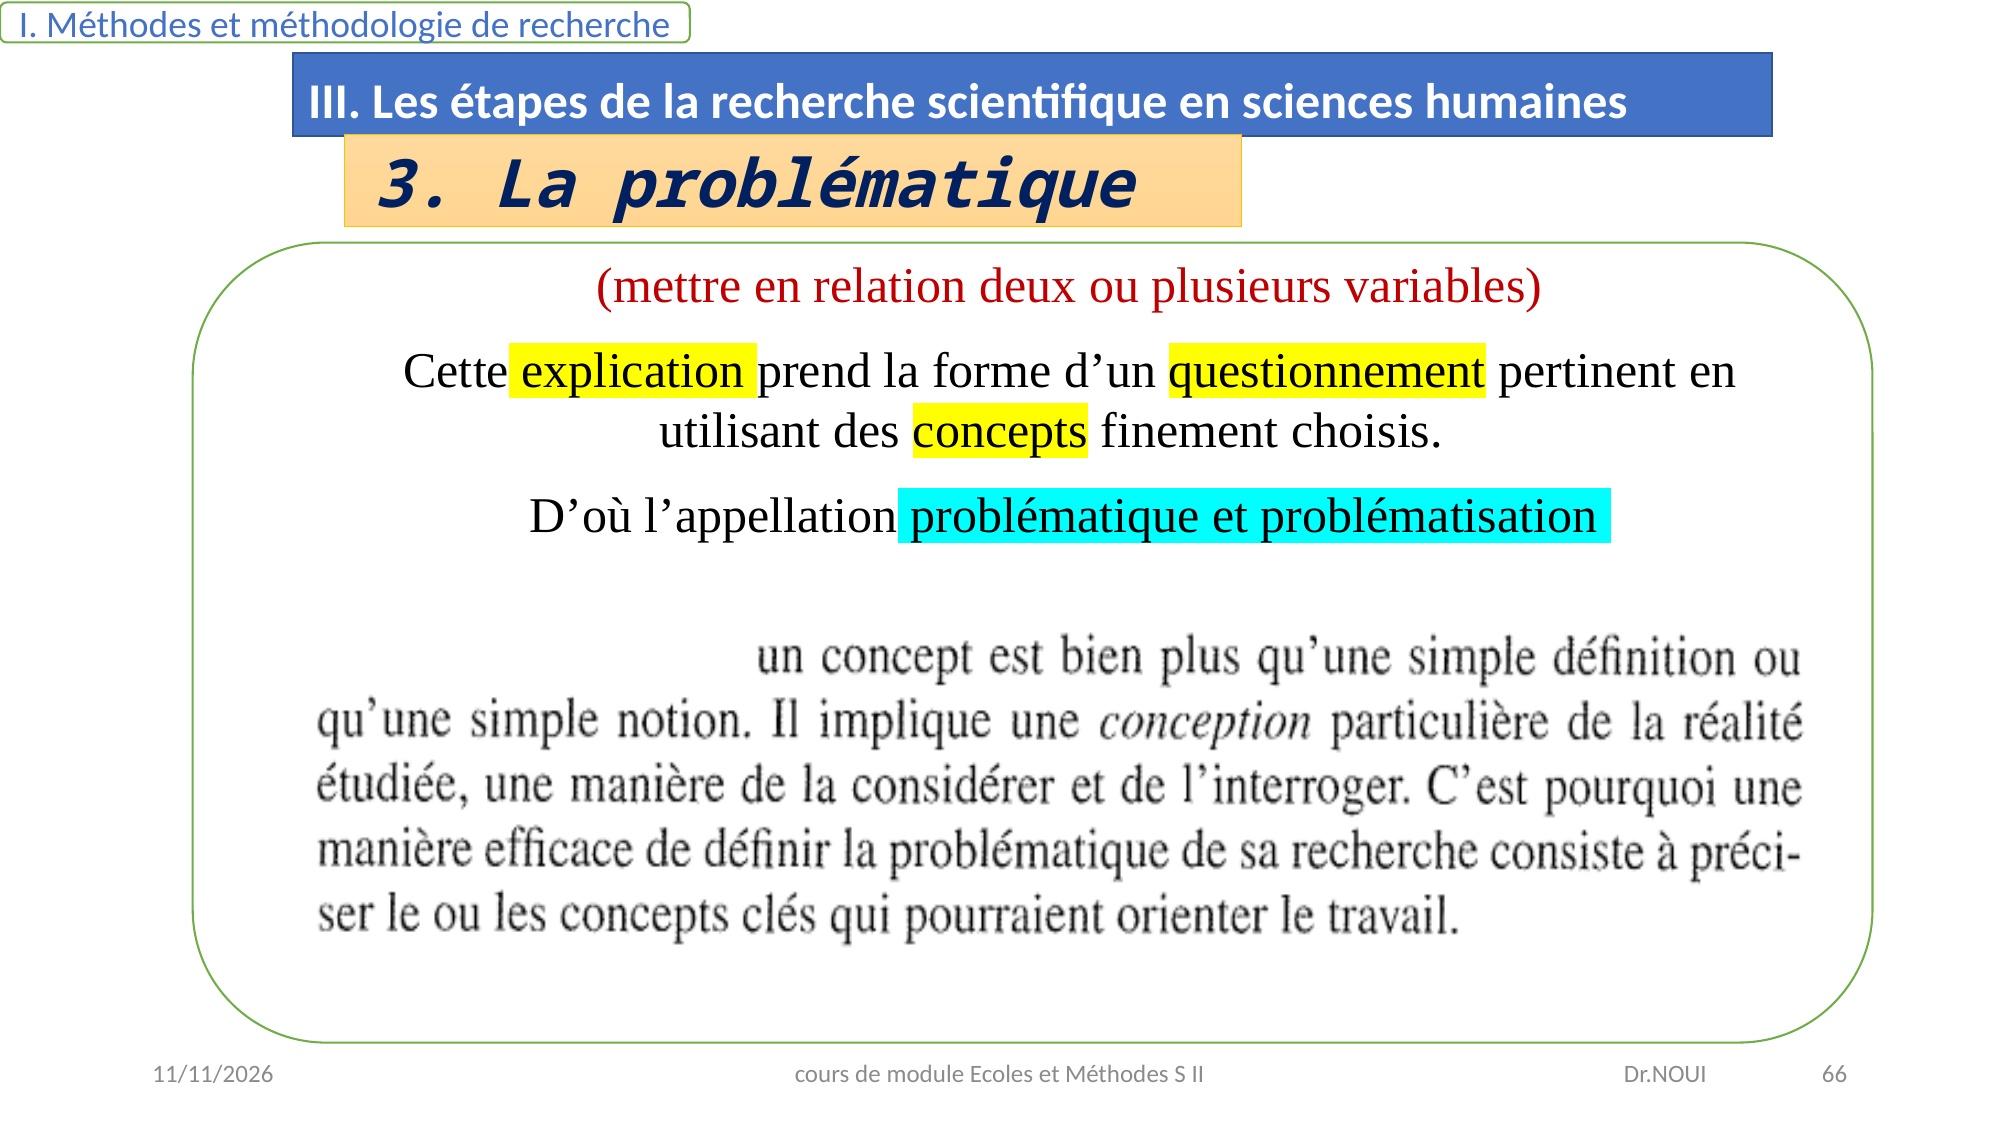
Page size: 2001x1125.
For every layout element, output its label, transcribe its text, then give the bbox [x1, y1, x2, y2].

footer cours de module Ecoles et Méthodes S II [662, 1044, 1338, 1103]
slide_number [137, 1042, 588, 1103]
slide_number Dr.NOUI 66 [1412, 1042, 1863, 1103]
text_box (mettre en relation deux ou plusieurs variables) Cette explication prend la forme d’un questionnement pertinent en utilisant des concepts finement choisis. D’où l’appellation problématique et problématisation [191, 241, 1874, 1044]
text_box 3. La problématique [344, 134, 1242, 227]
text_box III. Les étapes de la recherche scientifique en sciences humaines [292, 52, 1773, 137]
text_box I. Méthodes et méthodologie de recherche [0, 1, 691, 44]
picture [269, 582, 1833, 963]
